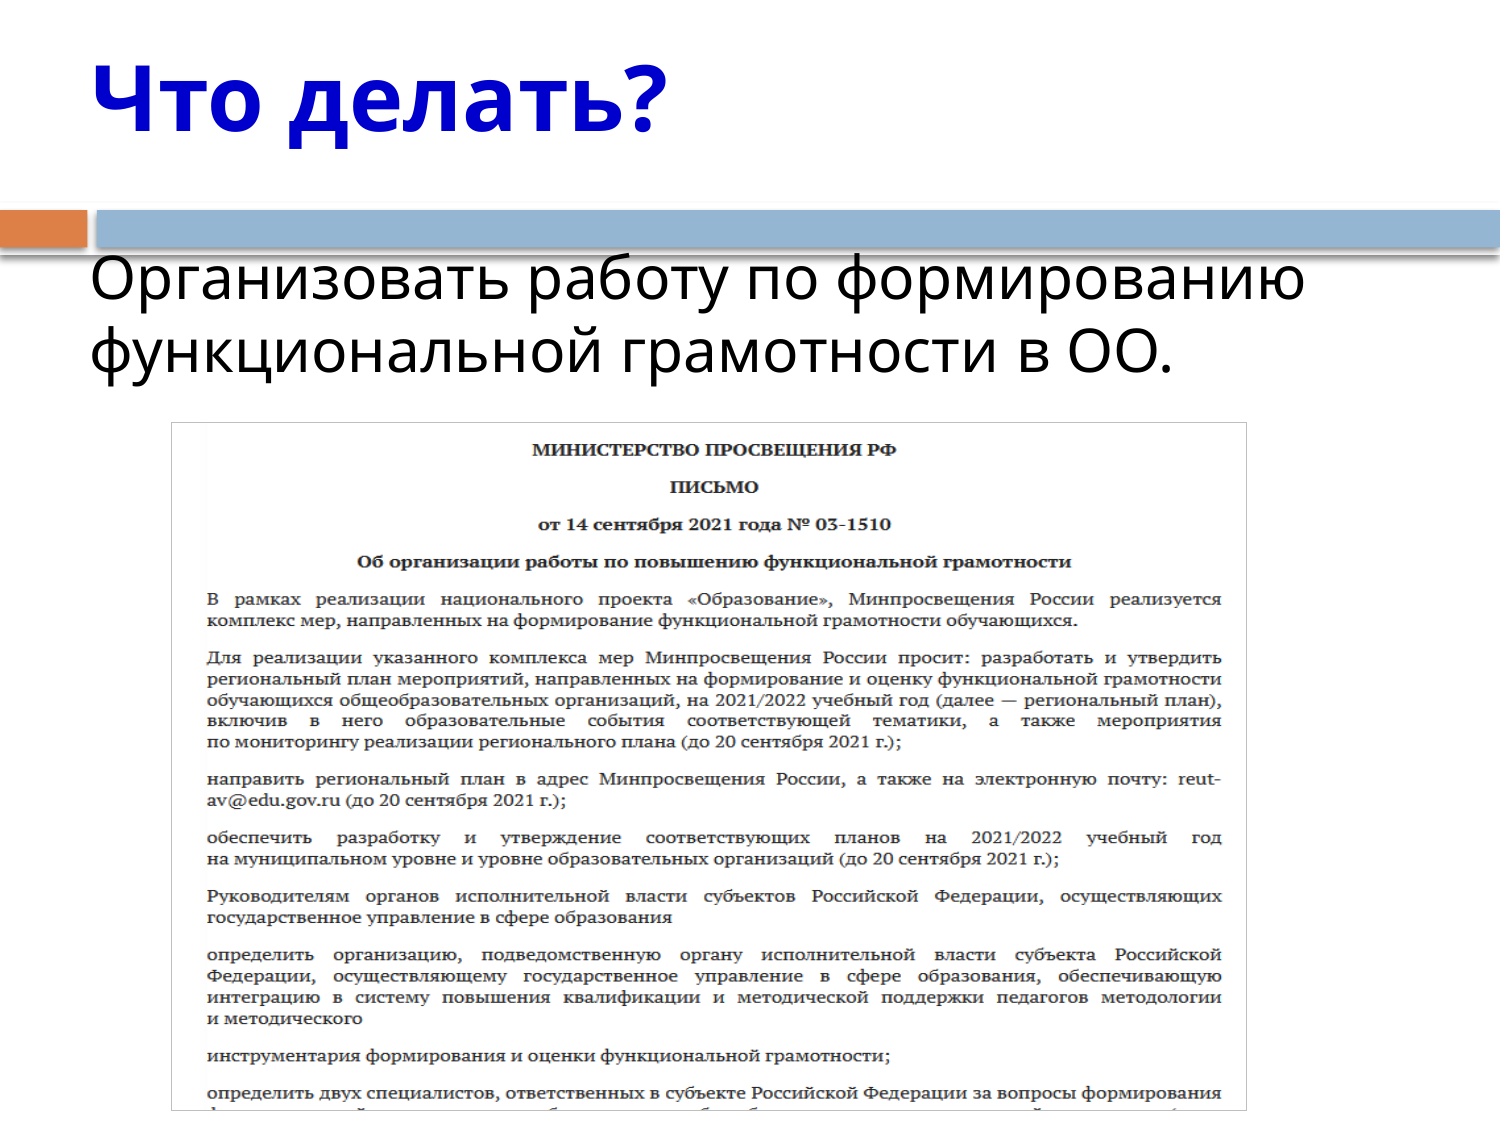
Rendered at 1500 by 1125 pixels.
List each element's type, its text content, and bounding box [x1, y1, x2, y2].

title Что делать? [76, 0, 1427, 188]
picture [170, 422, 1247, 1111]
list Организовать работу по формированию функциональной грамотности в ОО. [75, 231, 1500, 1106]
